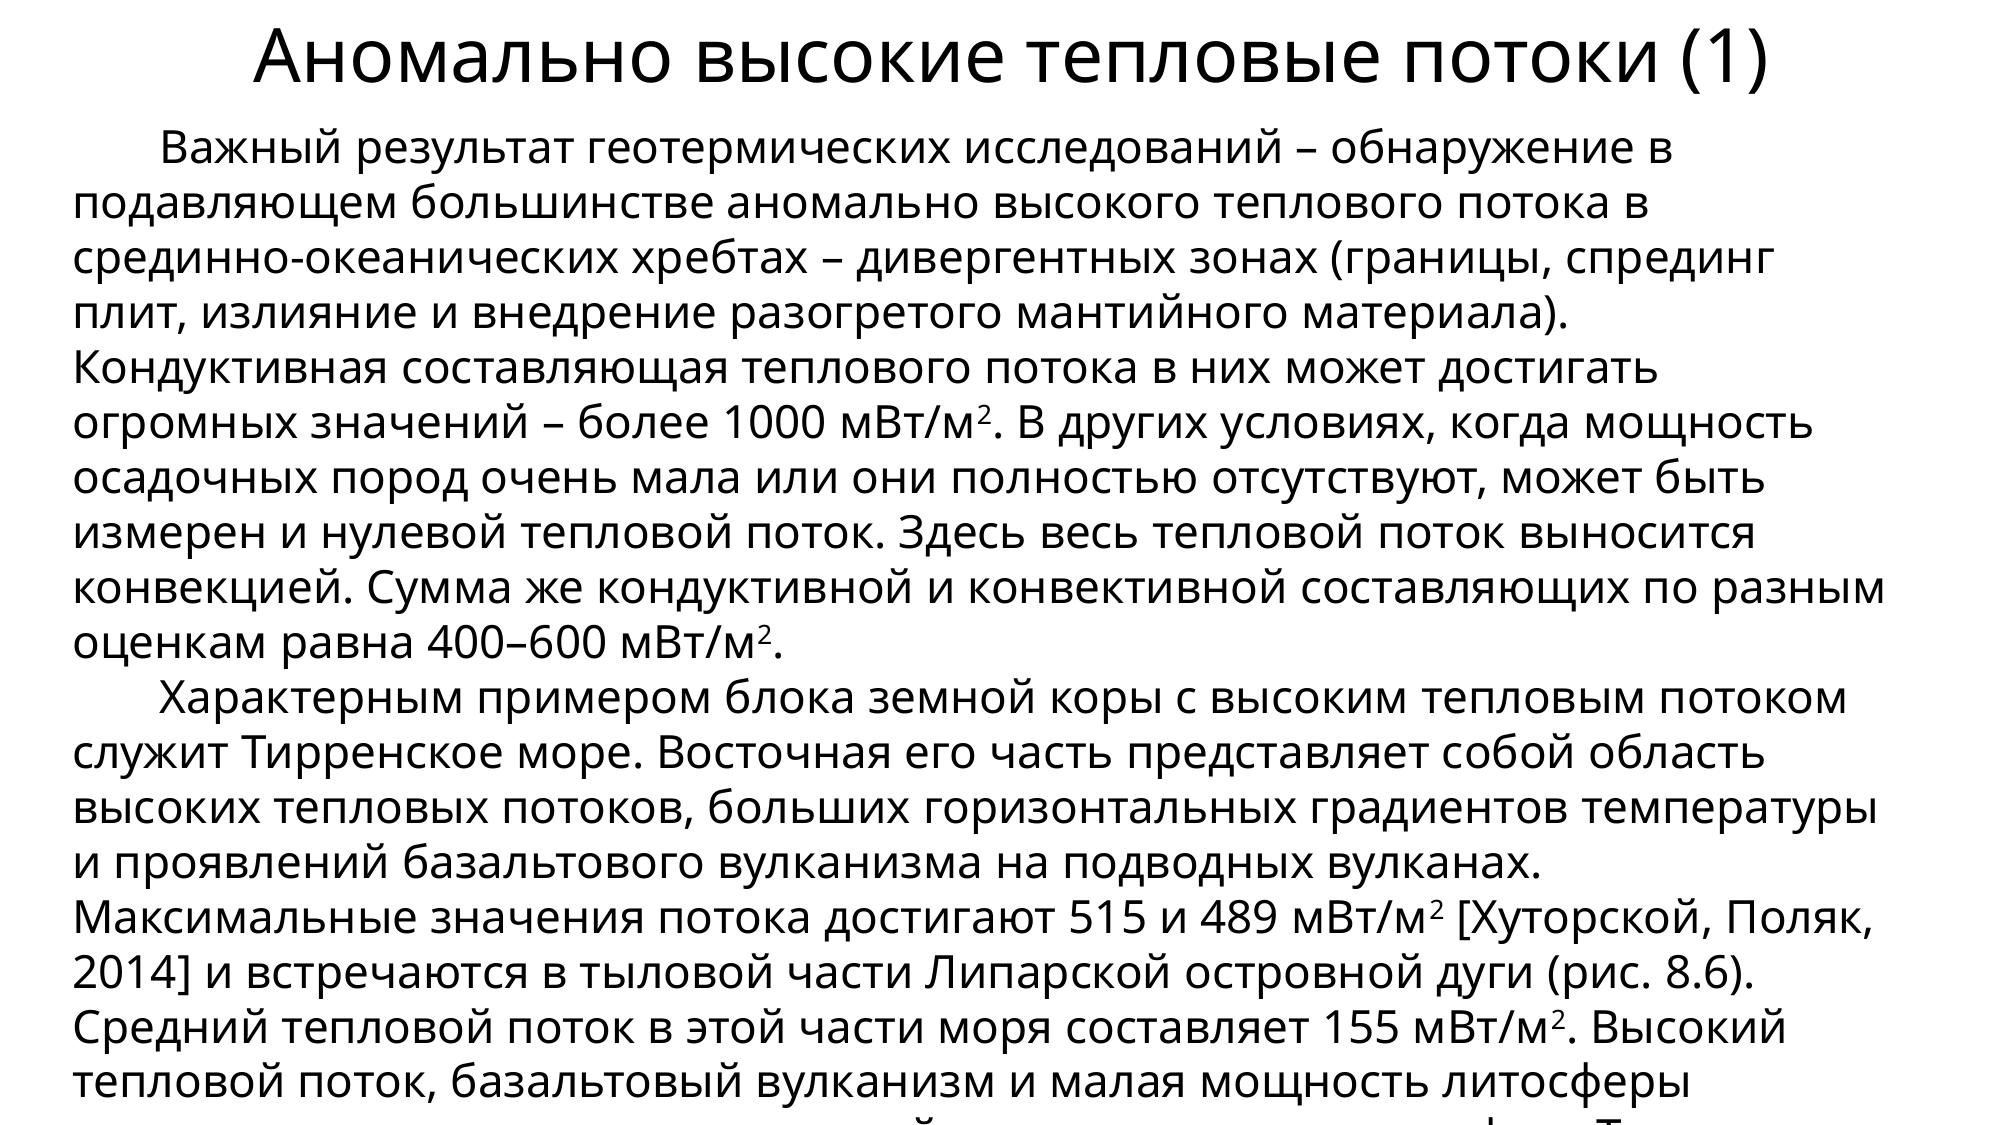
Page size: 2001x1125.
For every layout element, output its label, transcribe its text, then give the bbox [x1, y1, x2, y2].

text_box Аномально высокие тепловые потоки (1) [239, 0, 1967, 105]
text_box Важный результат геотермических исследований – обнаружение в подавляющем большинстве аномально высокого теплового потока в срединно-океанических хребтах – дивергентных зонах (границы, спрединг плит, излияние и внедрение разогретого мантийного материала). Кондуктивная составляющая теплового потока в них может достигать огромных значений – более 1000 мВт/м2. В других условиях, когда мощность осадочных пород очень мала или они полностью отсутствуют, может быть измерен и нулевой тепловой поток. Здесь весь тепловой поток выносится конвекцией. Сумма же кондуктивной и конвективной составляющих по разным оценкам равна 400–600 мВт/м2. Характерным примером блока земной коры с высоким тепловым потоком служит Тирренское море. Восточная его часть представляет собой область высоких тепловых потоков, больших горизонтальных градиентов температуры и проявлений базальтового вулканизма на подводных вулканах. Максимальные значения потока достигают 515 и 489 мВт/м2 [Хуторской, Поляк, 2014] и встречаются в тыловой части Липарской островной дуги (рис. 8.6). Средний тепловой поток в этой части моря составляет 155 мВт/м2. Высокий тепловой поток, базальтовый вулканизм и малая мощность литосферы свидетельствуют о внедрении мантийного материала в литосферу Тирренского бассейна. [57, 110, 1903, 1125]
